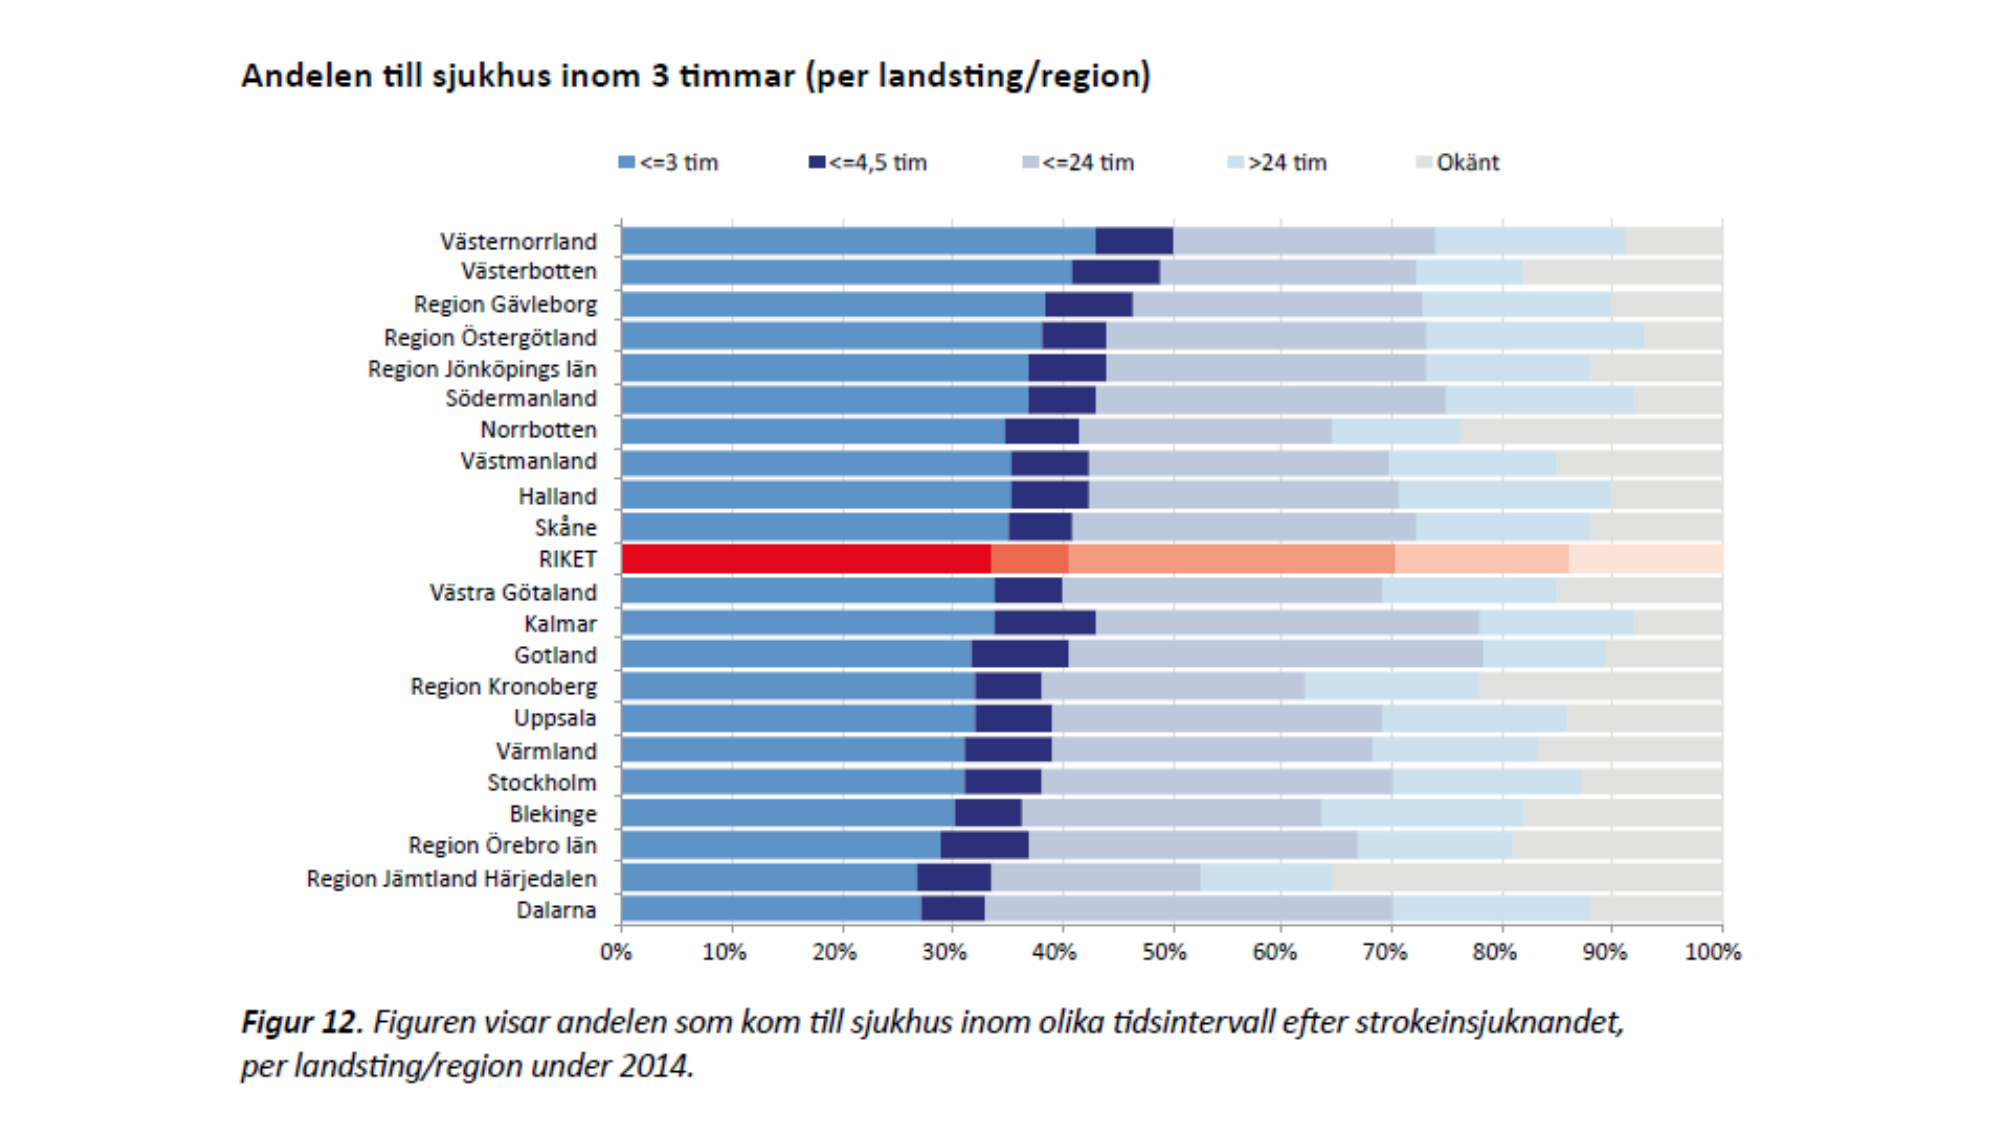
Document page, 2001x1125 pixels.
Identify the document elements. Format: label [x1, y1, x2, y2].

picture [196, 35, 1804, 1090]
